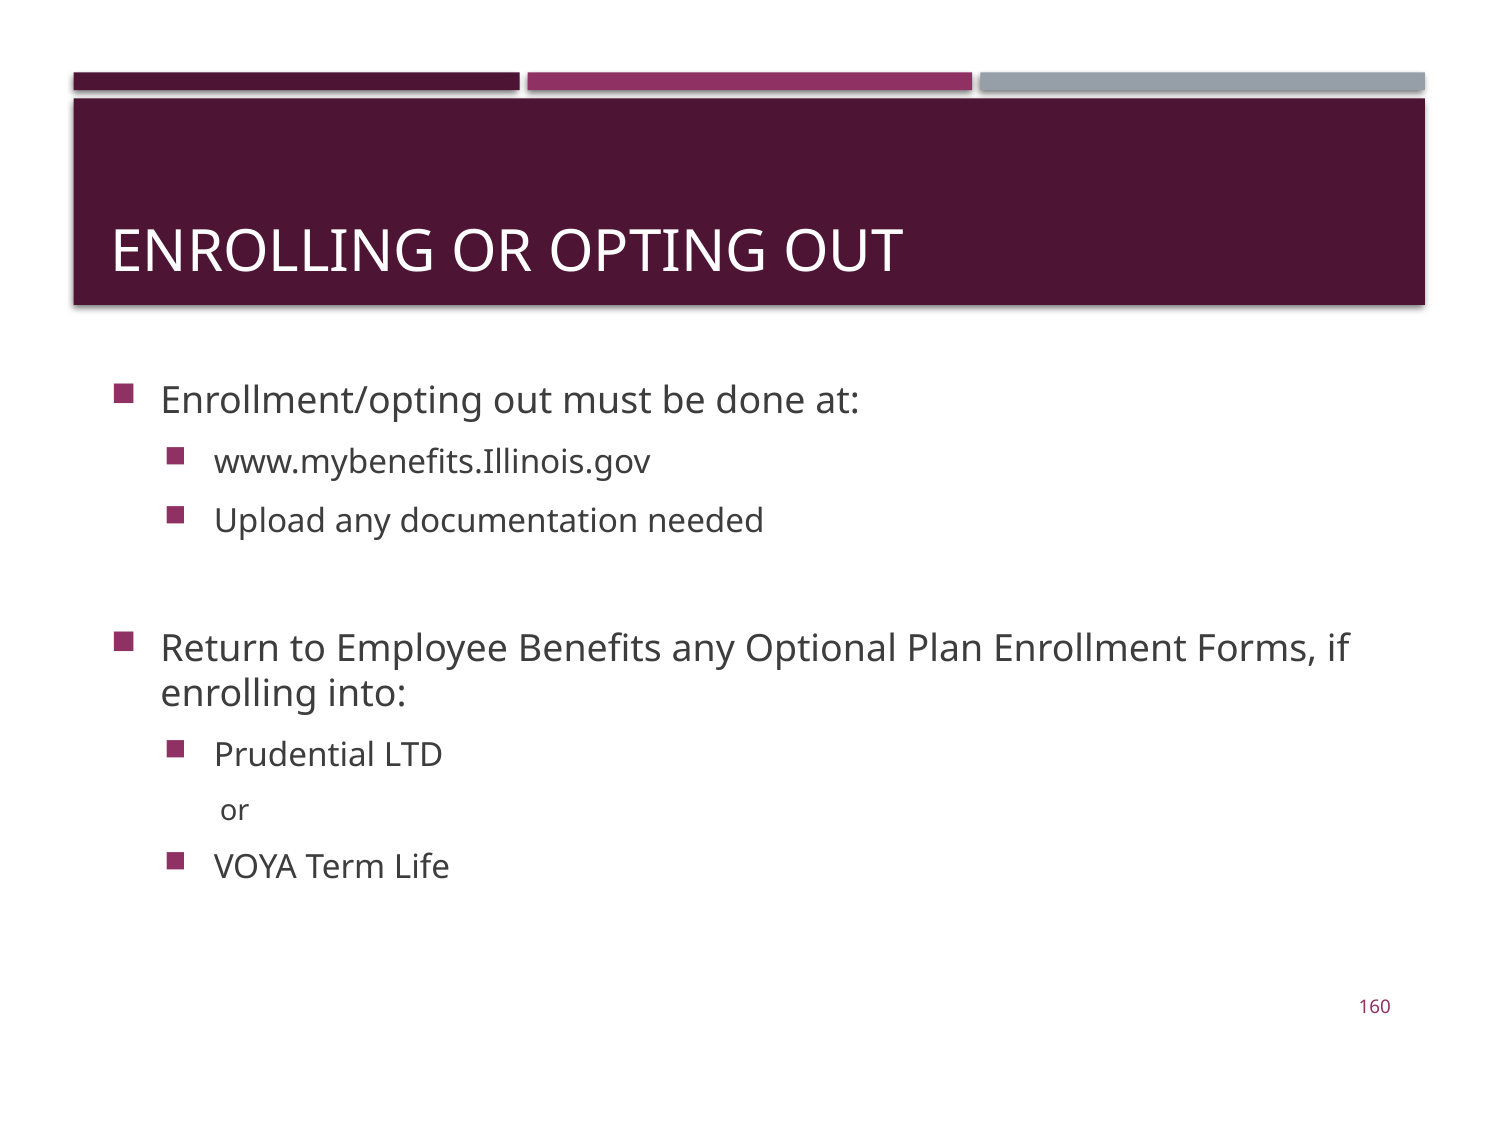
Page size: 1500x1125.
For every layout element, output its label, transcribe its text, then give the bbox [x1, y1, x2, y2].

slide_number 160 [1279, 977, 1406, 1037]
title Enrolling or Opting Out [95, 112, 1406, 291]
list Enrollment/opting out must be done at: www.mybenefits.Illinois.gov Upload any documentation needed Return to Employee Benefits any Optional Plan Enrollment Forms, if enrolling into: Prudential LTD or VOYA Term Life [95, 365, 1406, 962]
